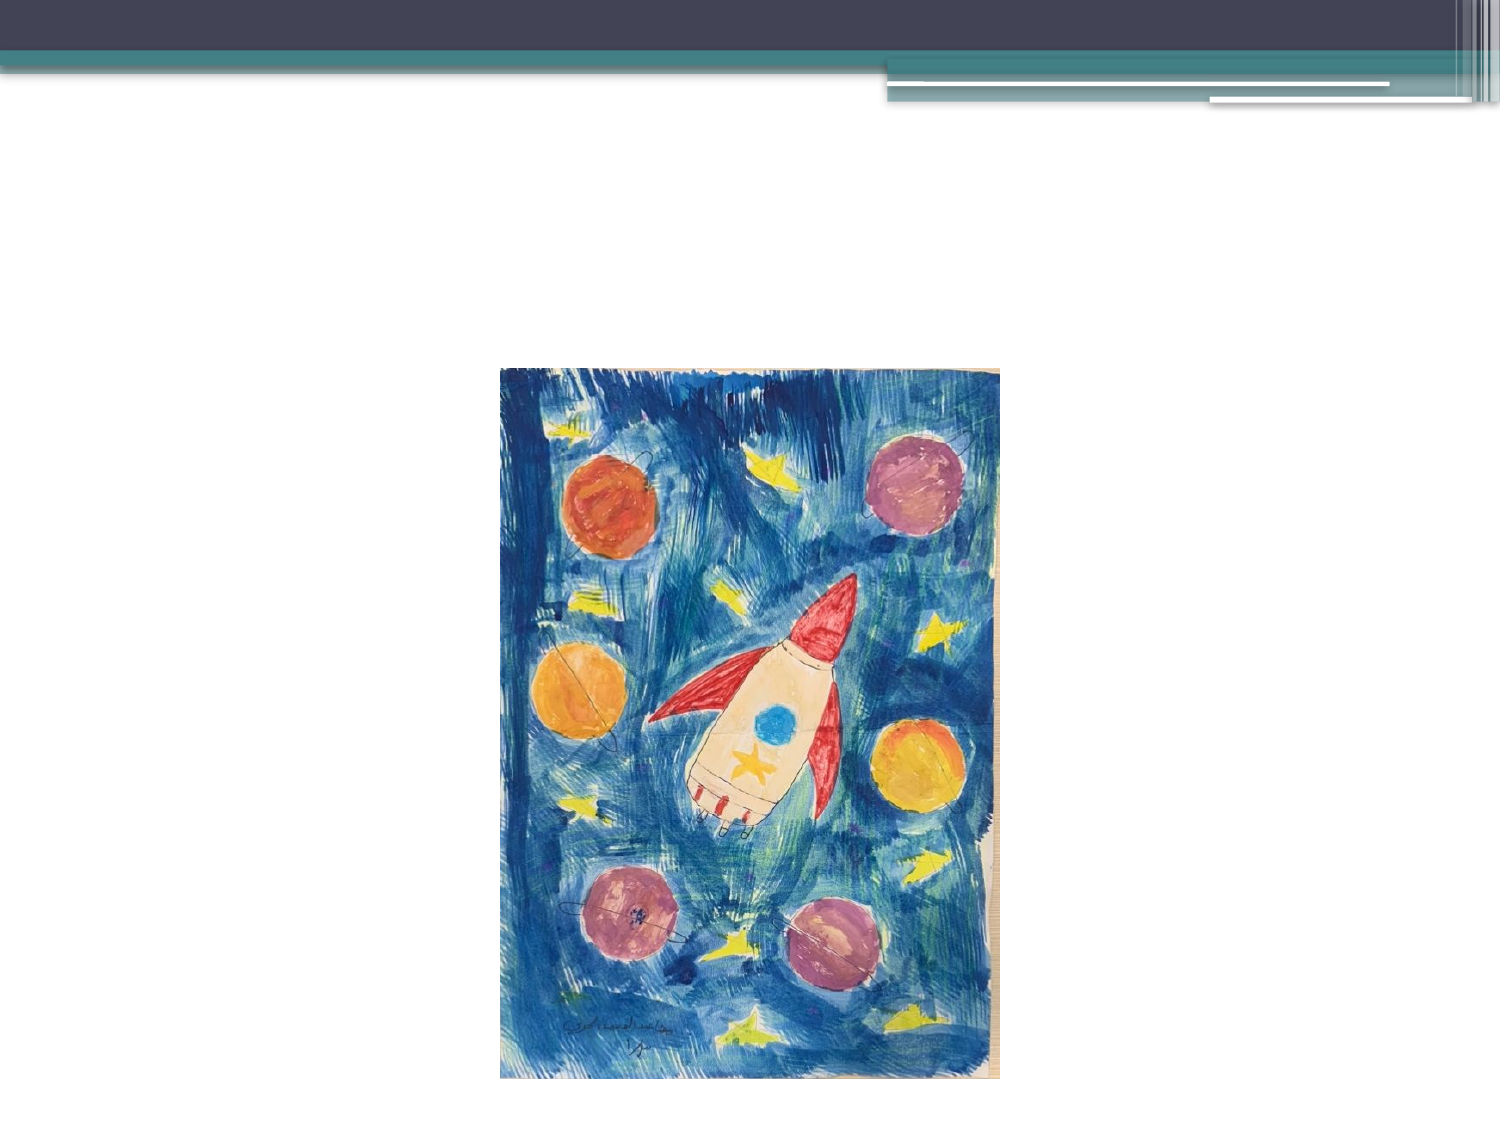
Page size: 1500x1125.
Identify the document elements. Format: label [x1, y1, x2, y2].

list [500, 368, 1000, 1079]
